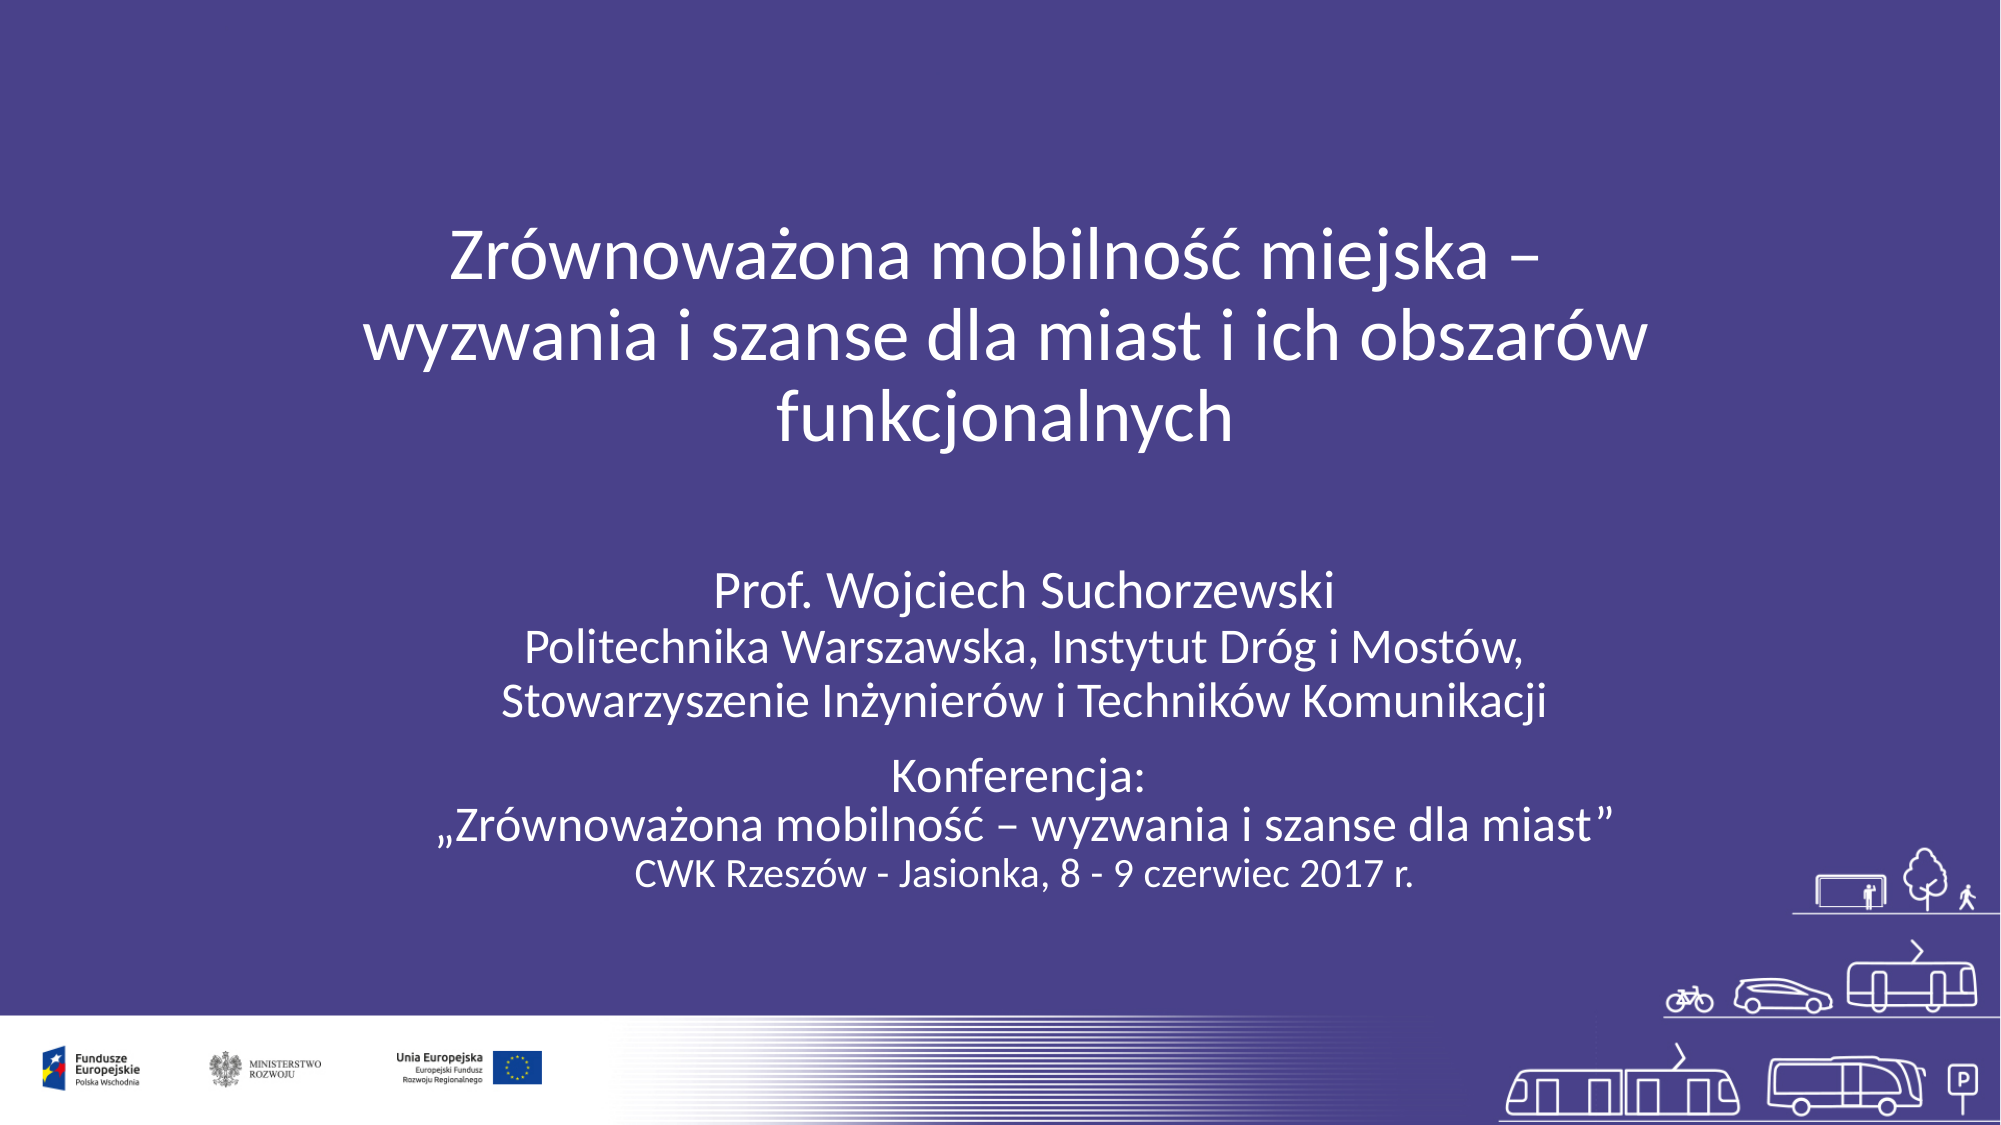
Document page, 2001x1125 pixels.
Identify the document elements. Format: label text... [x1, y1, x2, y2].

title Zrównoważona mobilność miejska – wyzwania i szanse dla miast i ich obszarów funkcjonalnych [255, 204, 1756, 555]
subtitle Prof. Wojciech Suchorzewski Politechnika Warszawska, Instytut Dróg i Mostów, Stowarzyszenie Inżynierów i Techników Komunikacji Konferencja: „Zrównoważona mobilność – wyzwania i szanse dla miast” CWK Rzeszów - Jasionka, 8 - 9 czerwiec 2017 r. [275, 554, 1775, 937]
picture [0, 0, 2001, 1125]
